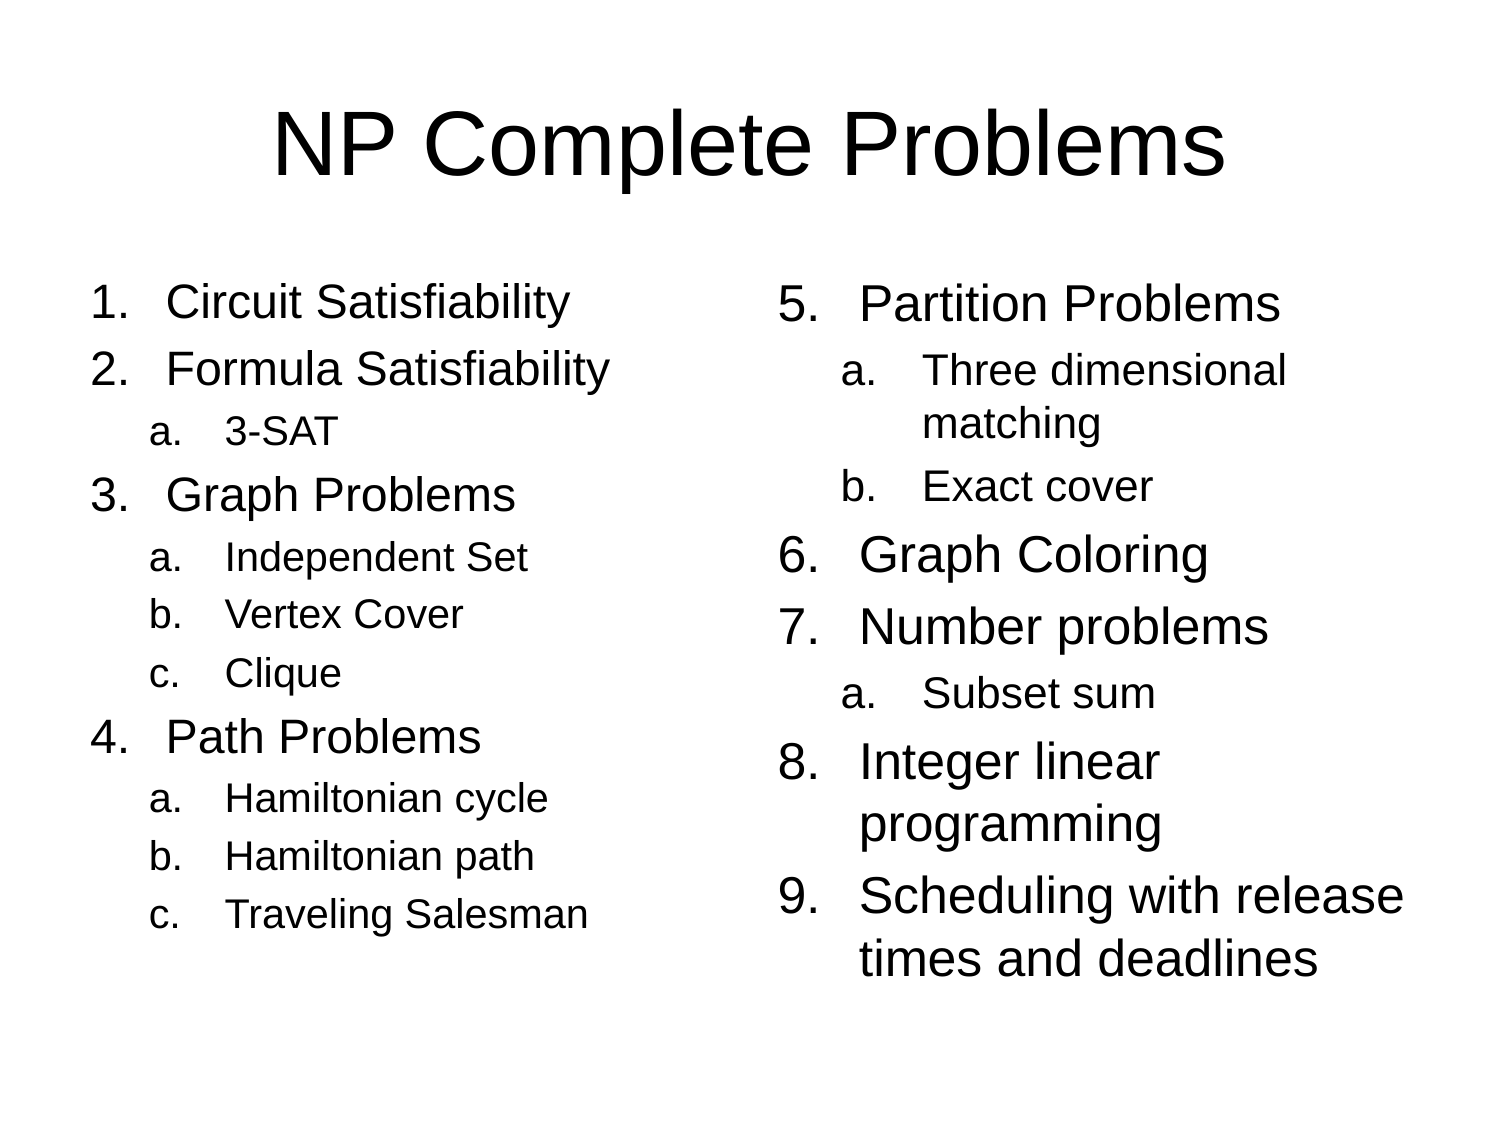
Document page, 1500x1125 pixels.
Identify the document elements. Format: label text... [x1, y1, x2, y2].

list Circuit Satisfiability Formula Satisfiability 3-SAT Graph Problems Independent Set Vertex Cover Clique Path Problems Hamiltonian cycle Hamiltonian path Traveling Salesman [75, 262, 738, 949]
list Partition Problems Three dimensional matching Exact cover Graph Coloring Number problems Subset sum Integer linear programming Scheduling with release times and deadlines [762, 262, 1425, 1005]
title NP Complete Problems [75, 45, 1425, 233]
